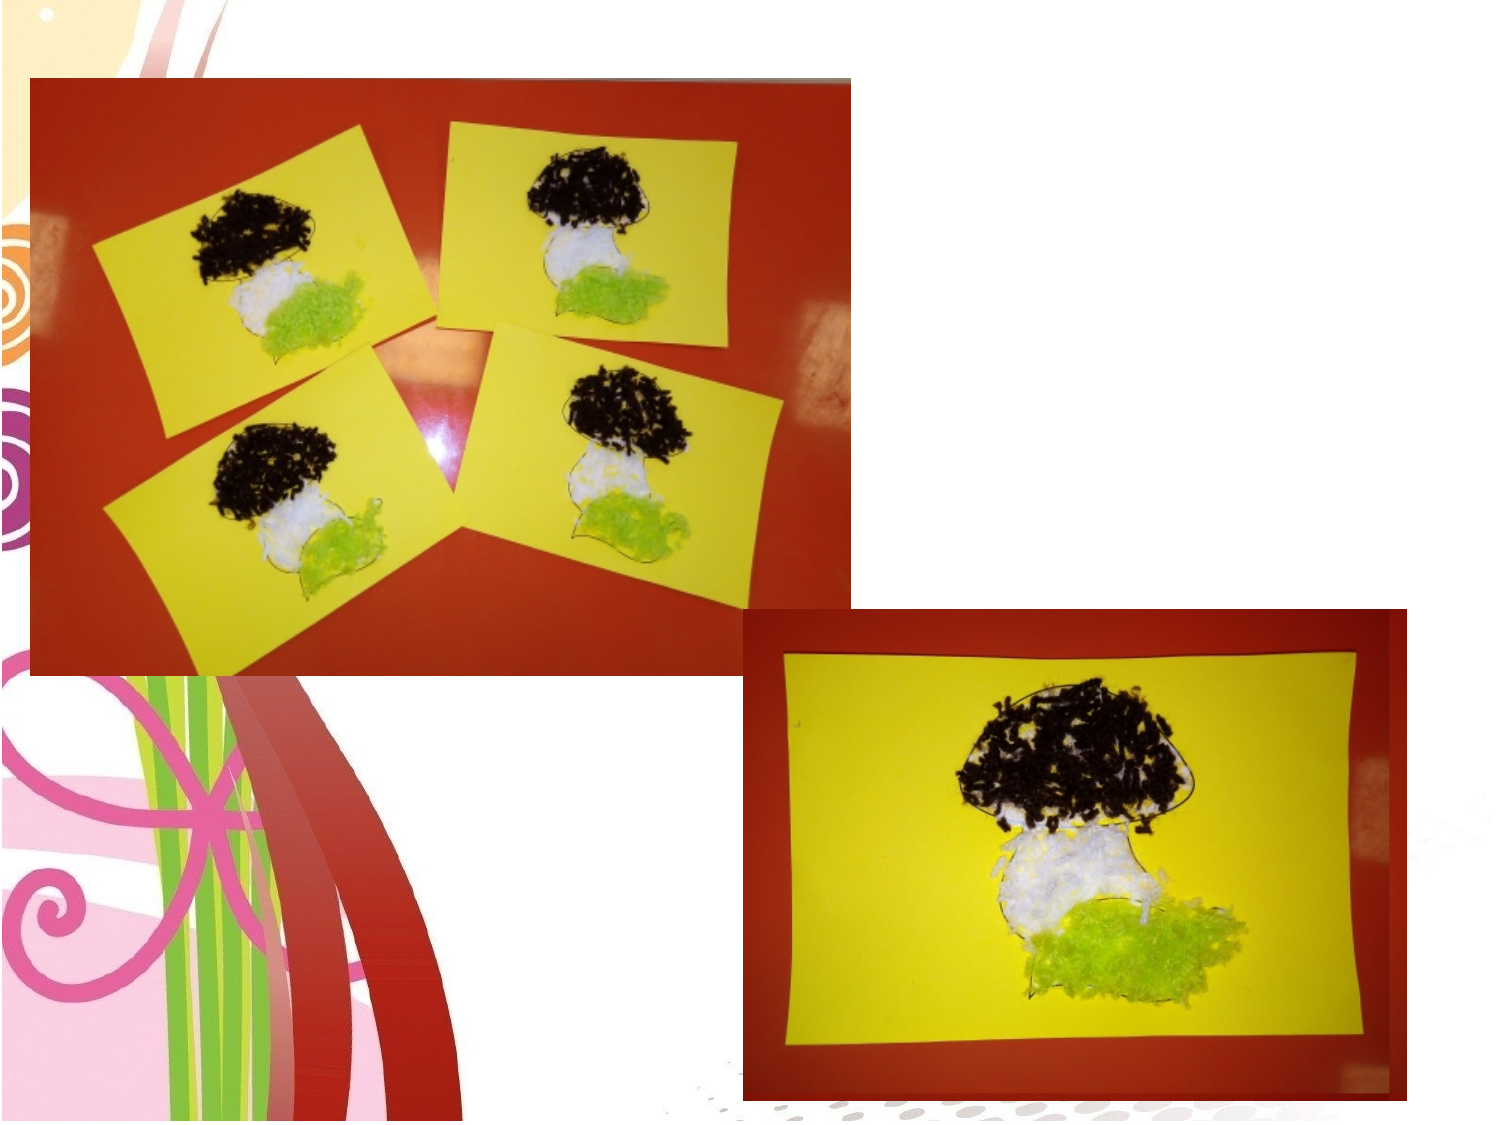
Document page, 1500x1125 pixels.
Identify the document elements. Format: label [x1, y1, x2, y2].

picture [1, 0, 1500, 1122]
list [29, 77, 852, 676]
